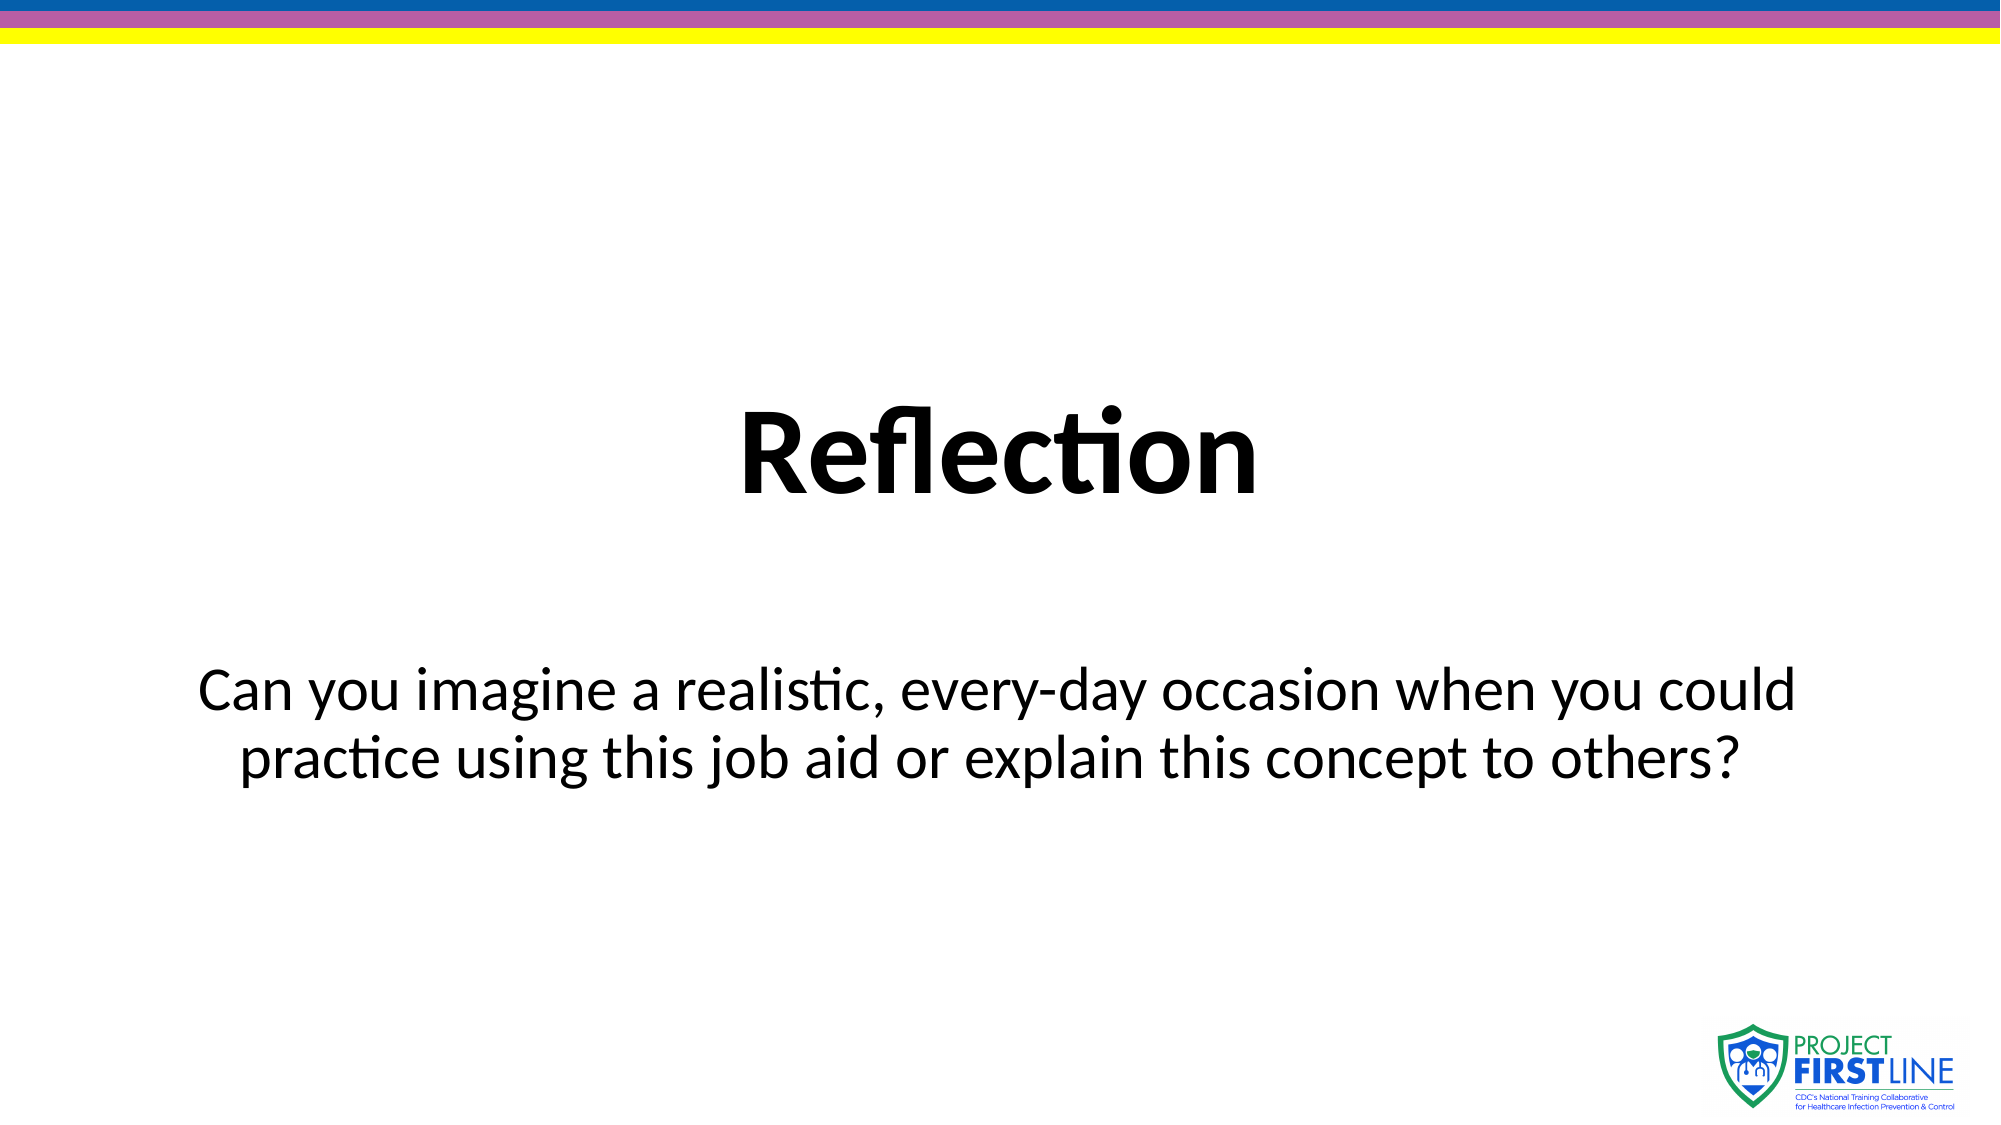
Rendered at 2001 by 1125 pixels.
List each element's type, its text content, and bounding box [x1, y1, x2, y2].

list Can you imagine a realistic, every-day occasion when you could practice using this job aid or explain this concept to others? [136, 649, 1862, 999]
title Reflection [137, 372, 1863, 529]
text_box [0, 11, 2000, 28]
text_box [0, 0, 2000, 11]
text_box [0, 28, 2000, 44]
picture [1701, 1016, 1970, 1117]
